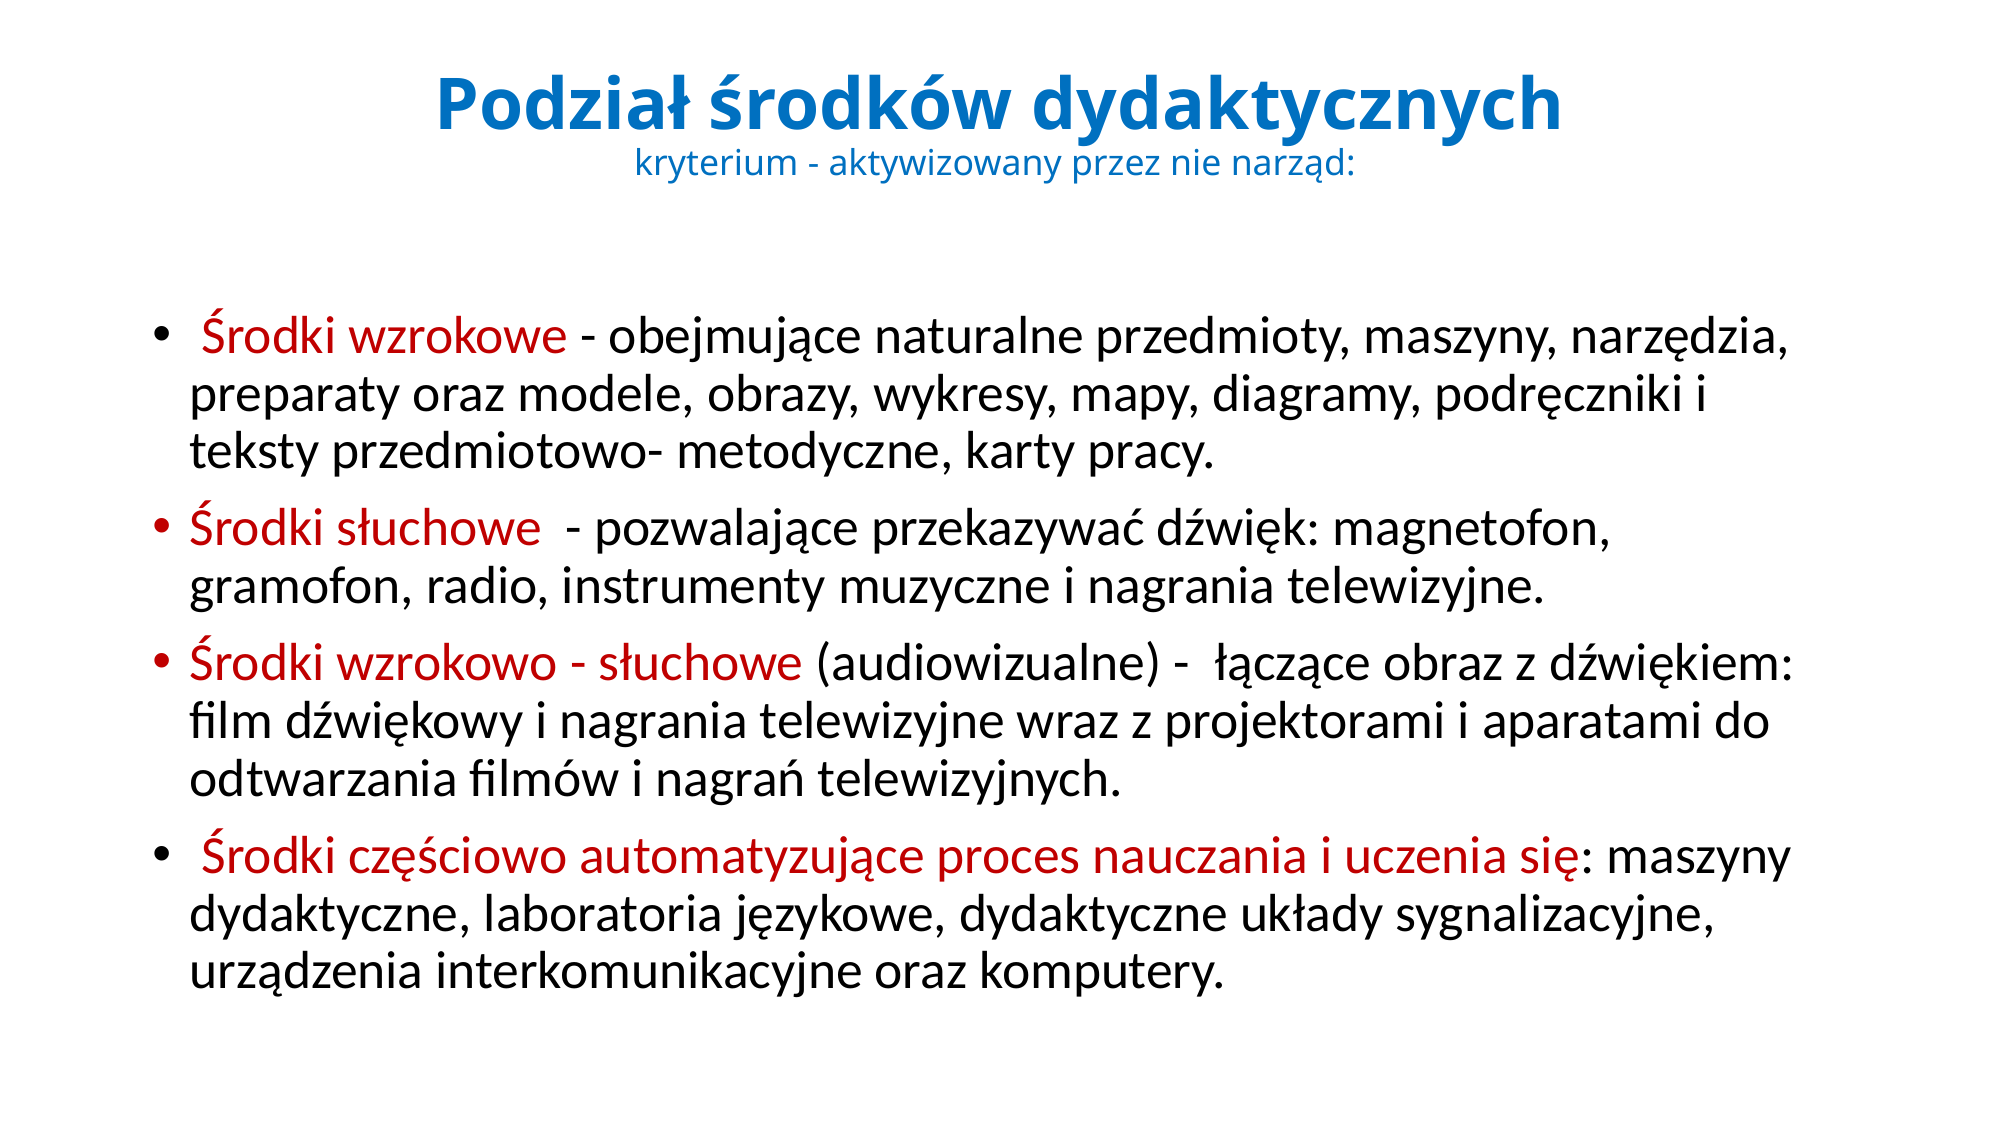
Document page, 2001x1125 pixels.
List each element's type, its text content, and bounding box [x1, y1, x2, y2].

list Środki wzrokowe - obejmujące naturalne przedmioty, maszyny, narzędzia, preparaty oraz modele, obrazy, wykresy, mapy, diagramy, podręczniki i teksty przedmiotowo- metodyczne, karty pracy. Środki słuchowe - pozwalające przekazywać dźwięk: magnetofon, gramofon, radio, instrumenty muzyczne i nagrania telewizyjne. Środki wzrokowo - słuchowe (audiowizualne) - łączące obraz z dźwiękiem: film dźwiękowy i nagrania telewizyjne wraz z projektorami i aparatami do odtwarzania filmów i nagrań telewizyjnych. Środki częściowo automatyzujące proces nauczania i uczenia się: maszyny dydaktyczne, laboratoria językowe, dydaktyczne układy sygnalizacyjne, urządzenia interkomunikacyjne oraz komputery. [137, 299, 1863, 1014]
title Podział środków dydaktycznych kryterium - aktywizowany przez nie narząd: [137, 59, 1863, 278]
